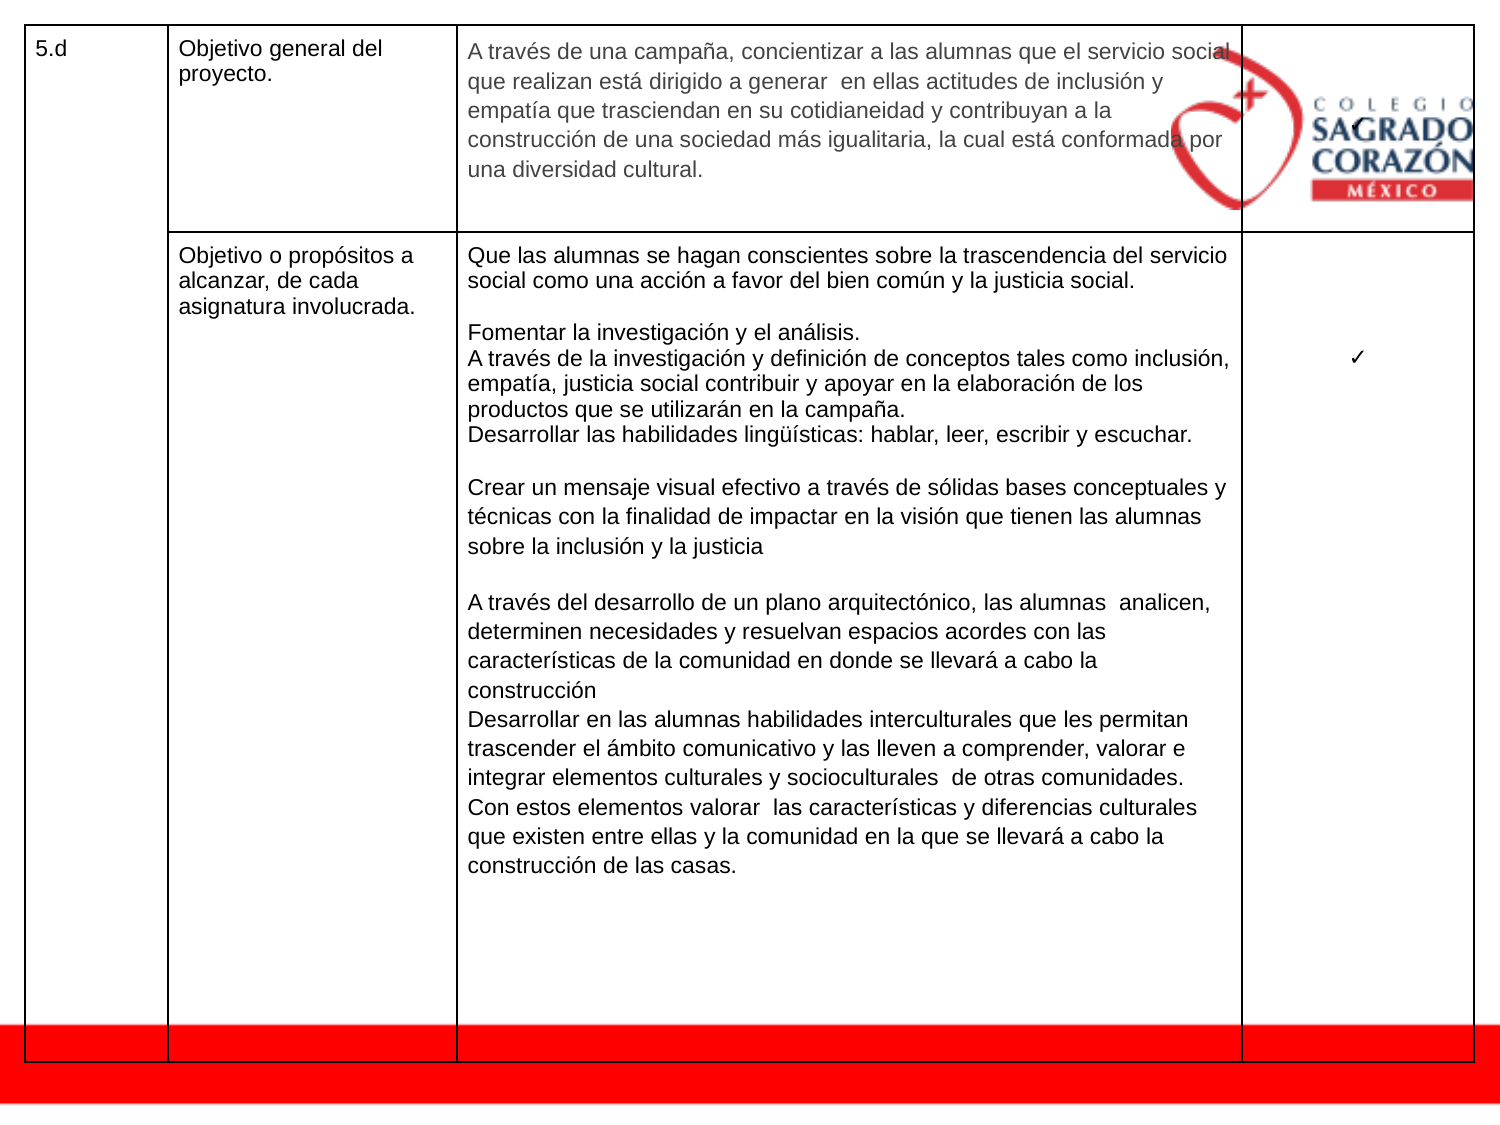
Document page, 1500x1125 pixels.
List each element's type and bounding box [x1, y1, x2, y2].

text_box [0, 24, 1500, 1123]
